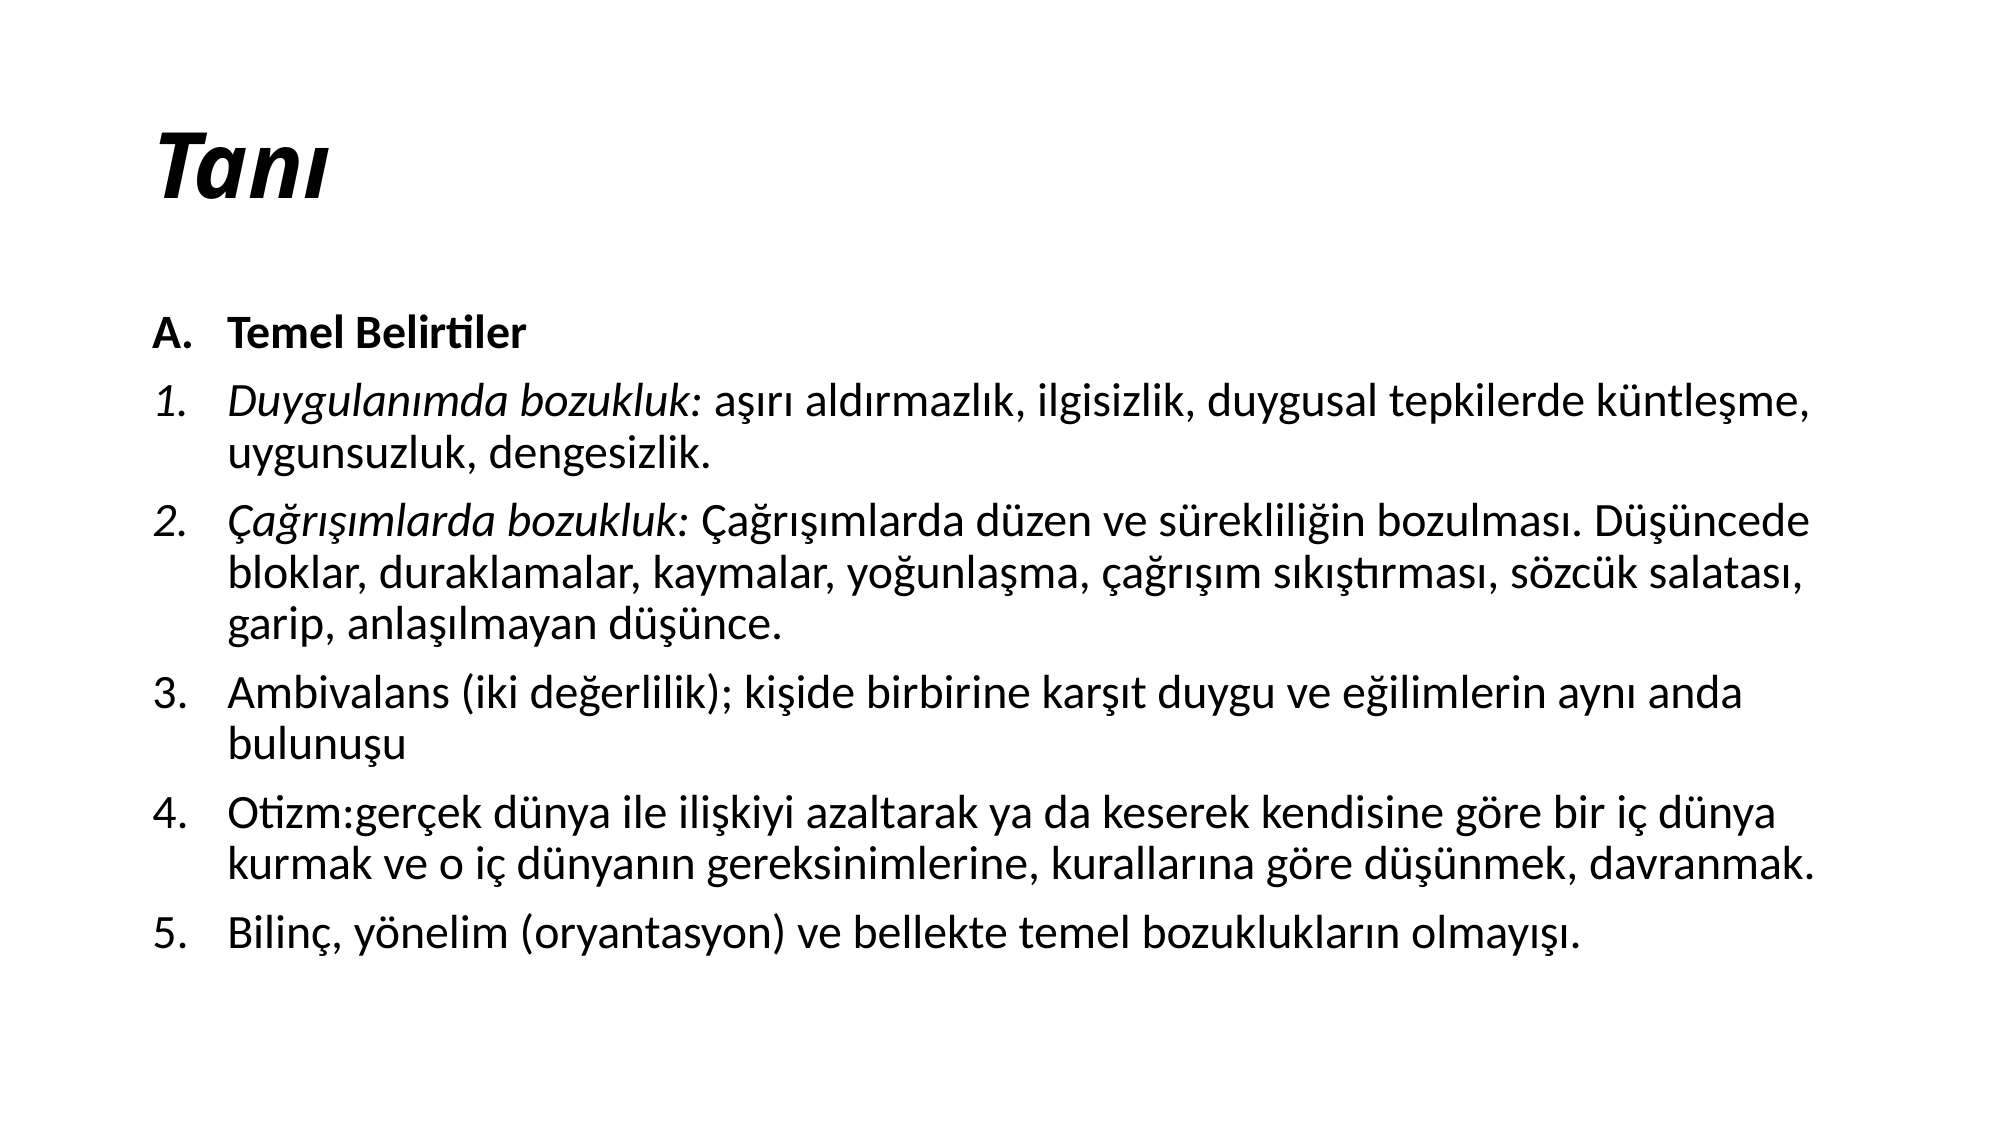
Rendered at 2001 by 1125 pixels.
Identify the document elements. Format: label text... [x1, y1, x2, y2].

list Temel Belirtiler Duygulanımda bozukluk: aşırı aldırmazlık, ilgisizlik, duygusal tepkilerde küntleşme, uygunsuzluk, dengesizlik. Çağrışımlarda bozukluk: Çağrışımlarda düzen ve sürekliliğin bozulması. Düşüncede bloklar, duraklamalar, kaymalar, yoğunlaşma, çağrışım sıkıştırması, sözcük salatası, garip, anlaşılmayan düşünce. Ambivalans (iki değerlilik); kişide birbirine karşıt duygu ve eğilimlerin aynı anda bulunuşu Otizm:gerçek dünya ile ilişkiyi azaltarak ya da keserek kendisine göre bir iç dünya kurmak ve o iç dünyanın gereksinimlerine, kurallarına göre düşünmek, davranmak. Bilinç, yönelim (oryantasyon) ve bellekte temel bozuklukların olmayışı. [137, 299, 1863, 1014]
title Tanı [137, 59, 1863, 278]
